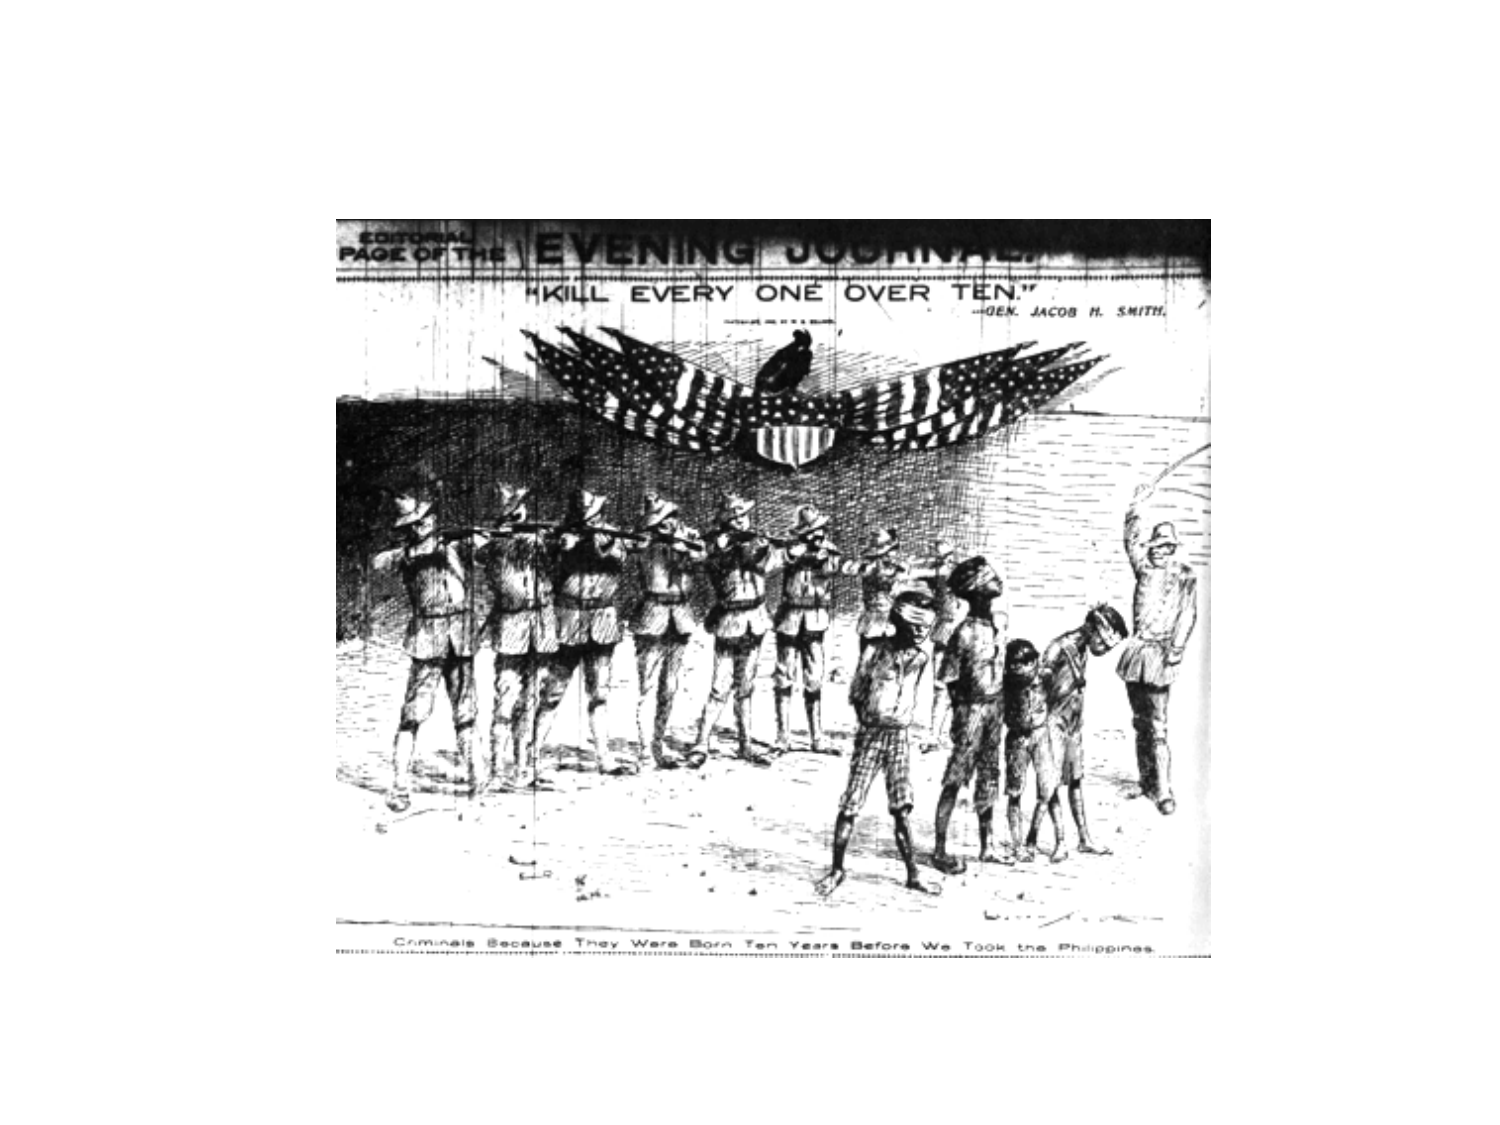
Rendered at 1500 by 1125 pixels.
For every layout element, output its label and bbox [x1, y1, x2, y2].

picture [336, 219, 1211, 958]
